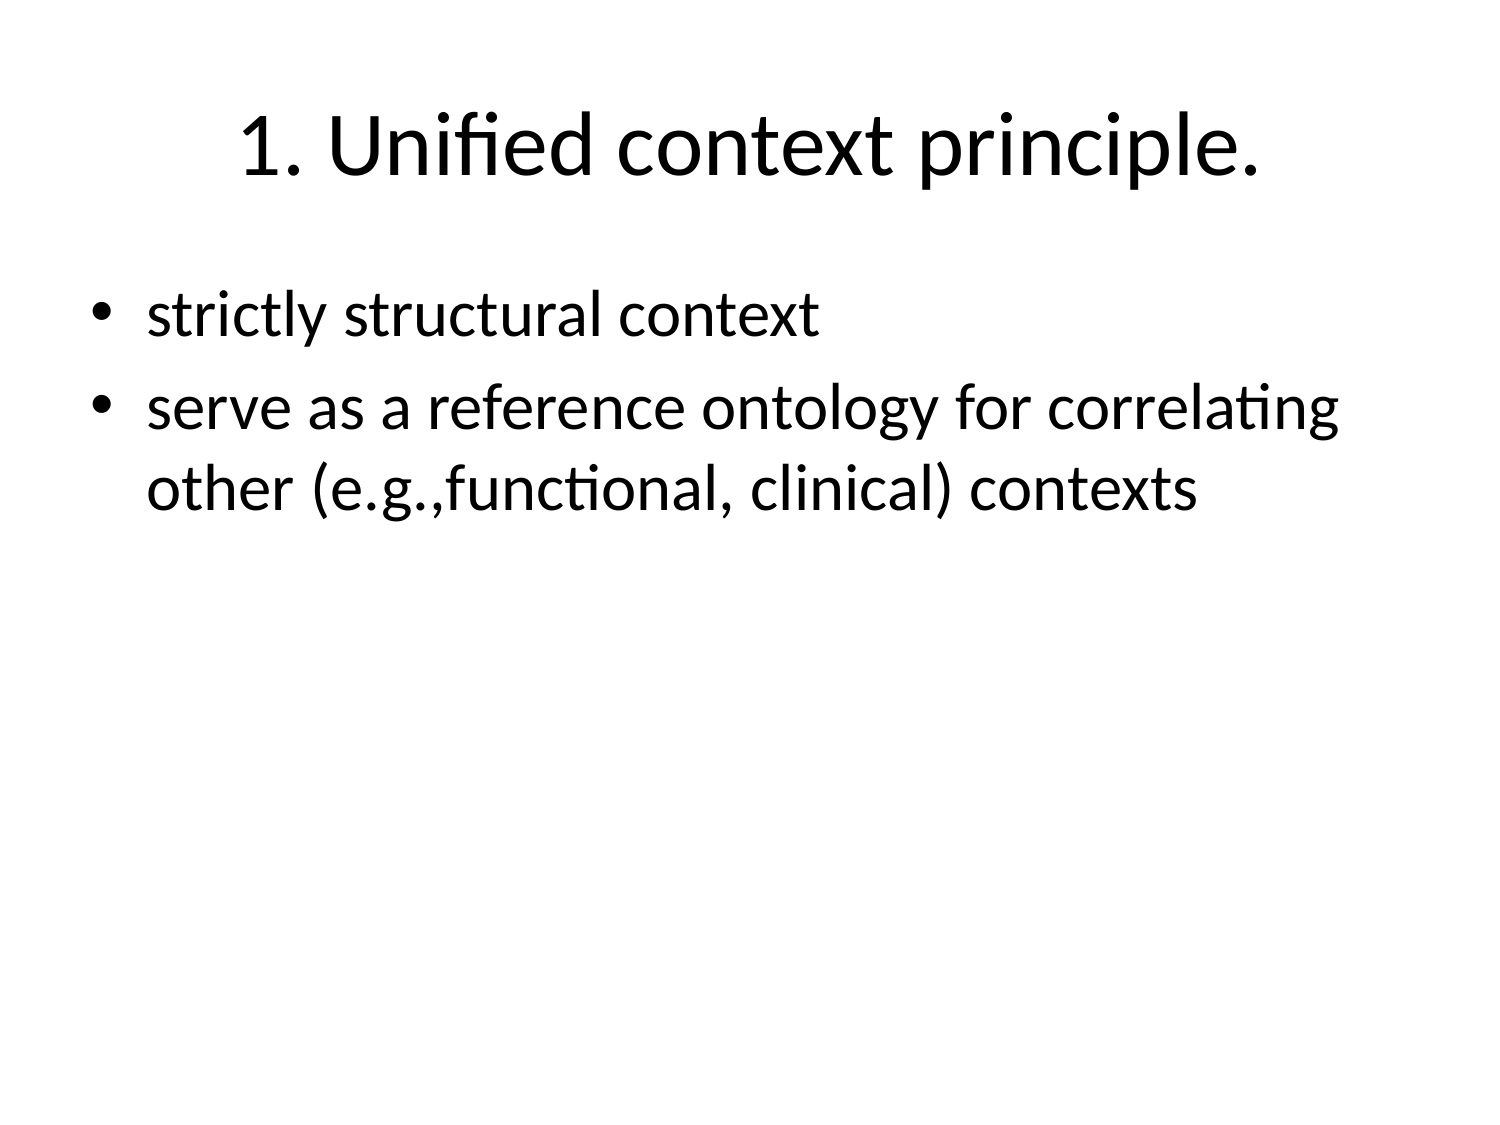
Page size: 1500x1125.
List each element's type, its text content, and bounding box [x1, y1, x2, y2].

list strictly structural context serve as a reference ontology for correlating other (e.g.,functional, clinical) contexts [75, 262, 1425, 1005]
title 1. Unified context principle. [75, 45, 1425, 233]
